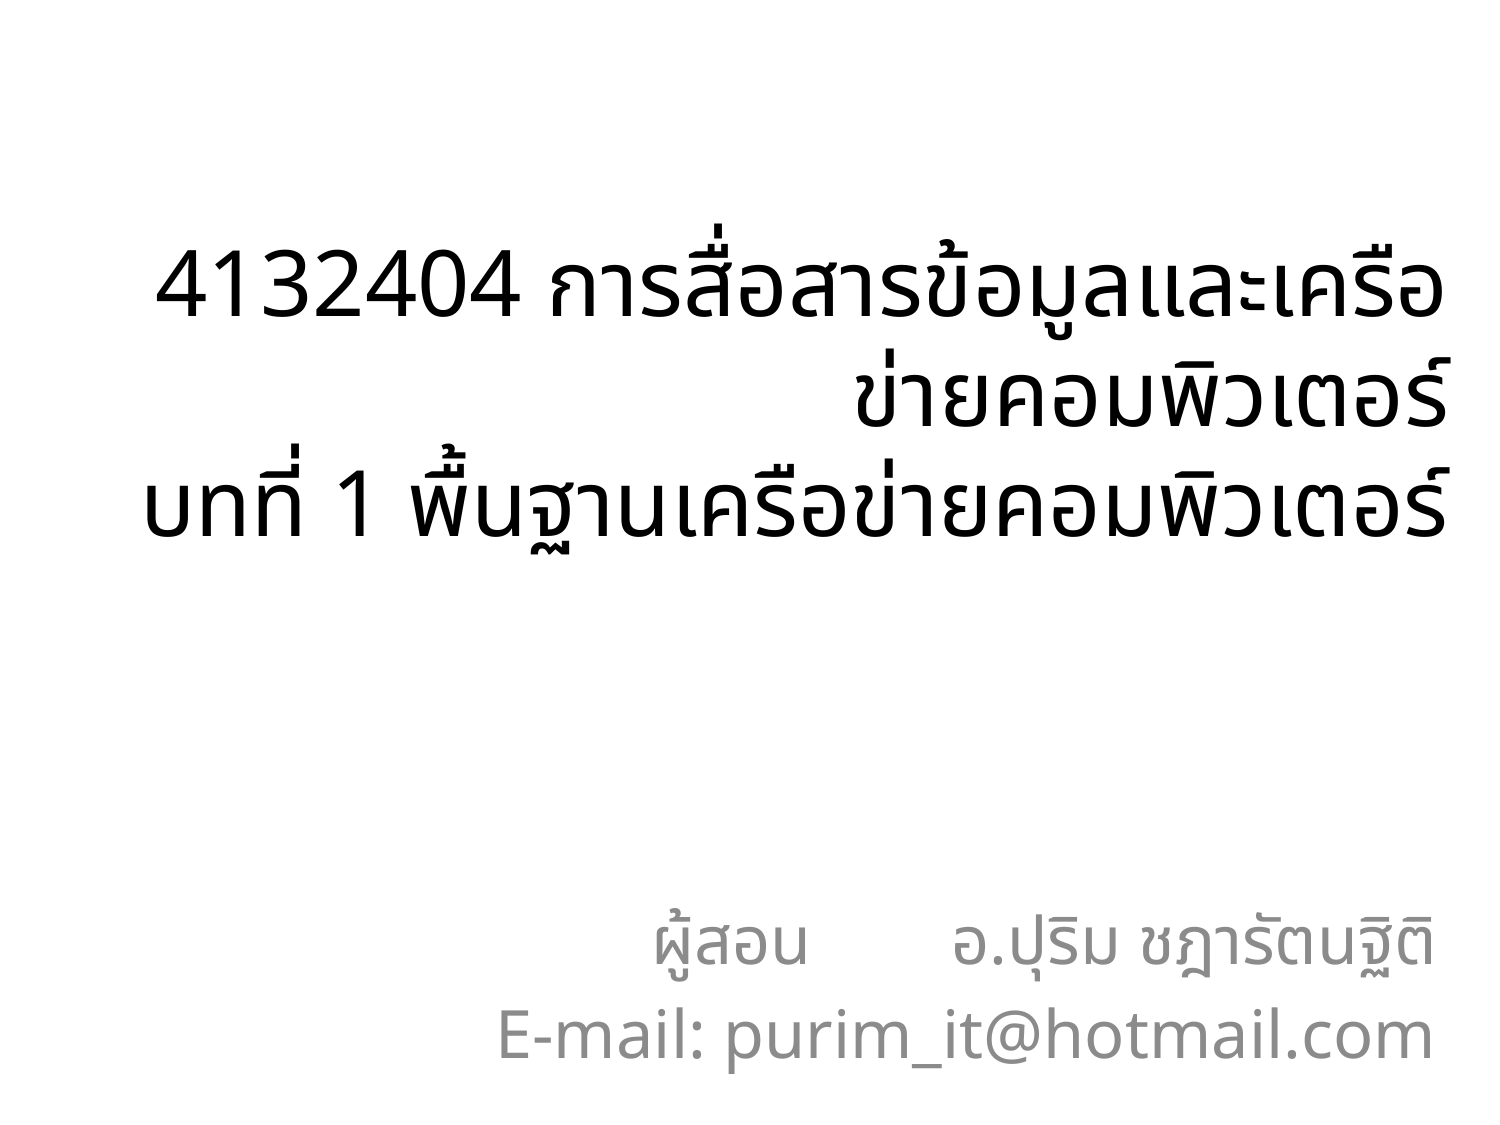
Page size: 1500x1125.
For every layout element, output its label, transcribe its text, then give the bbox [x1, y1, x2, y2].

title 4132404 การสื่อสารข้อมูลและเครือข่ายคอมพิวเตอร์ บทที่ 1 พื้นฐานเครือข่ายคอมพิวเตอร์ [0, 246, 1465, 535]
subtitle ผู้สอน อ.ปุริม ชฎารัตนฐิติ E-mail: purim_it@hotmail.com [164, 890, 1453, 1090]
